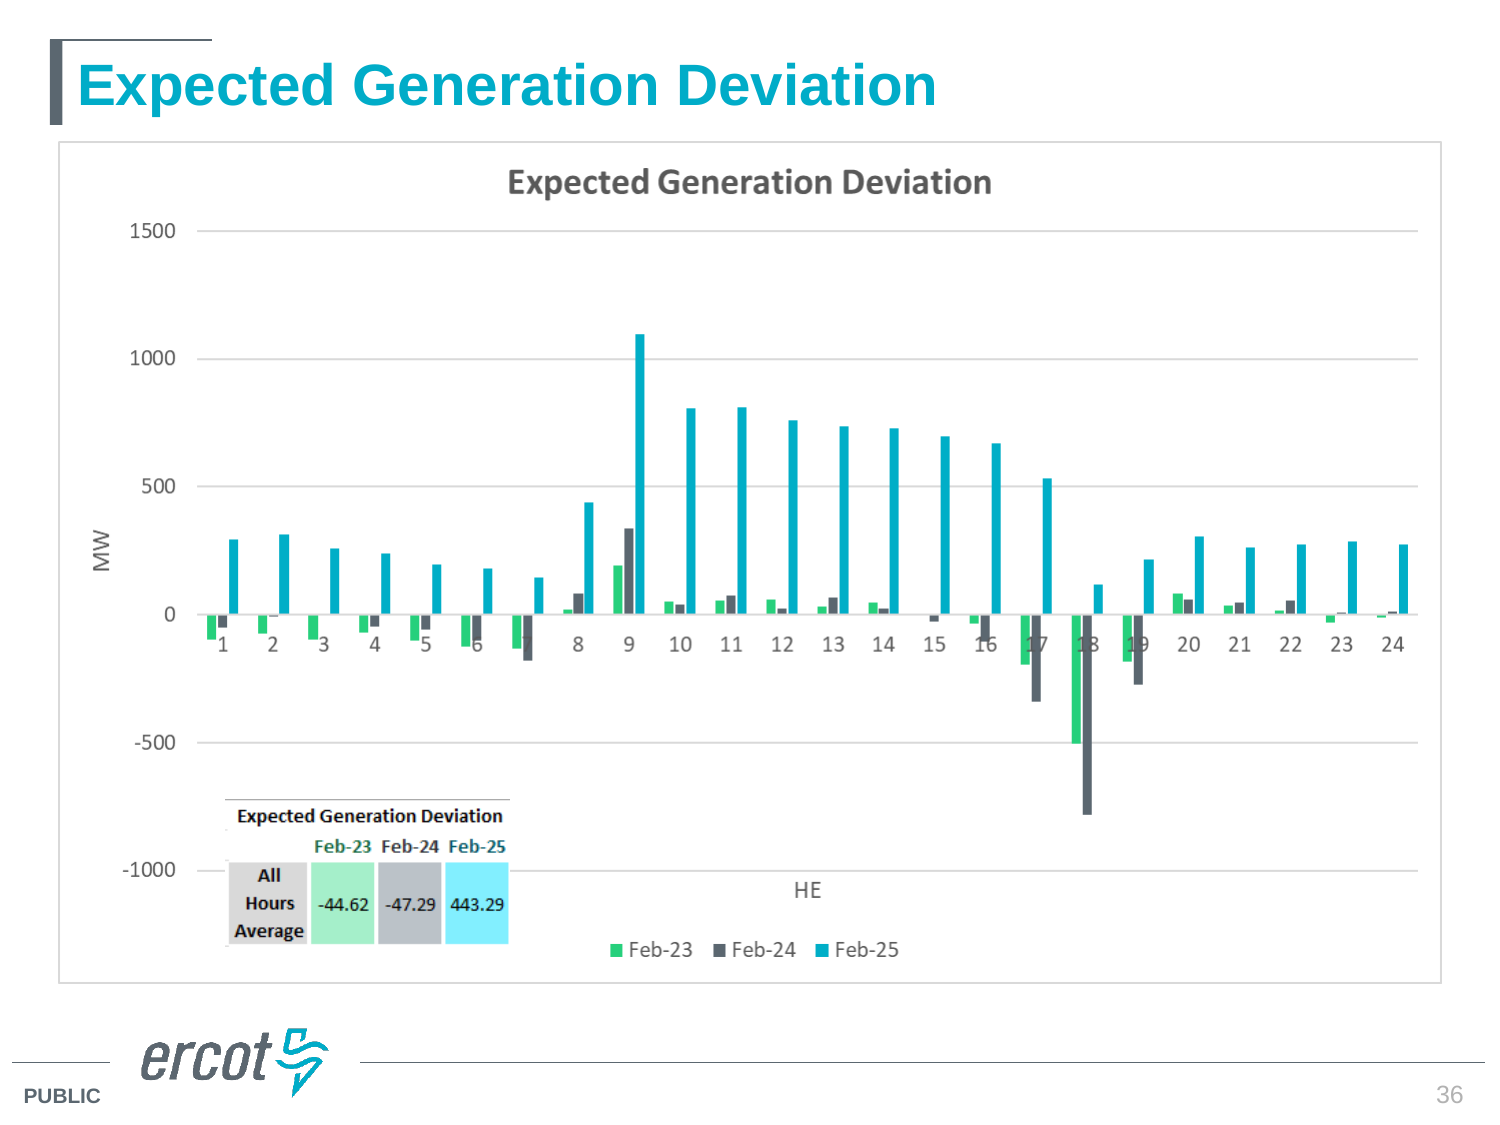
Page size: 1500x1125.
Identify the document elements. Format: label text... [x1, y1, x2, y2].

picture [58, 141, 1442, 984]
title Expected Generation Deviation [62, 39, 1450, 125]
slide_number 36 [1412, 1076, 1488, 1112]
picture [137, 1024, 332, 1100]
